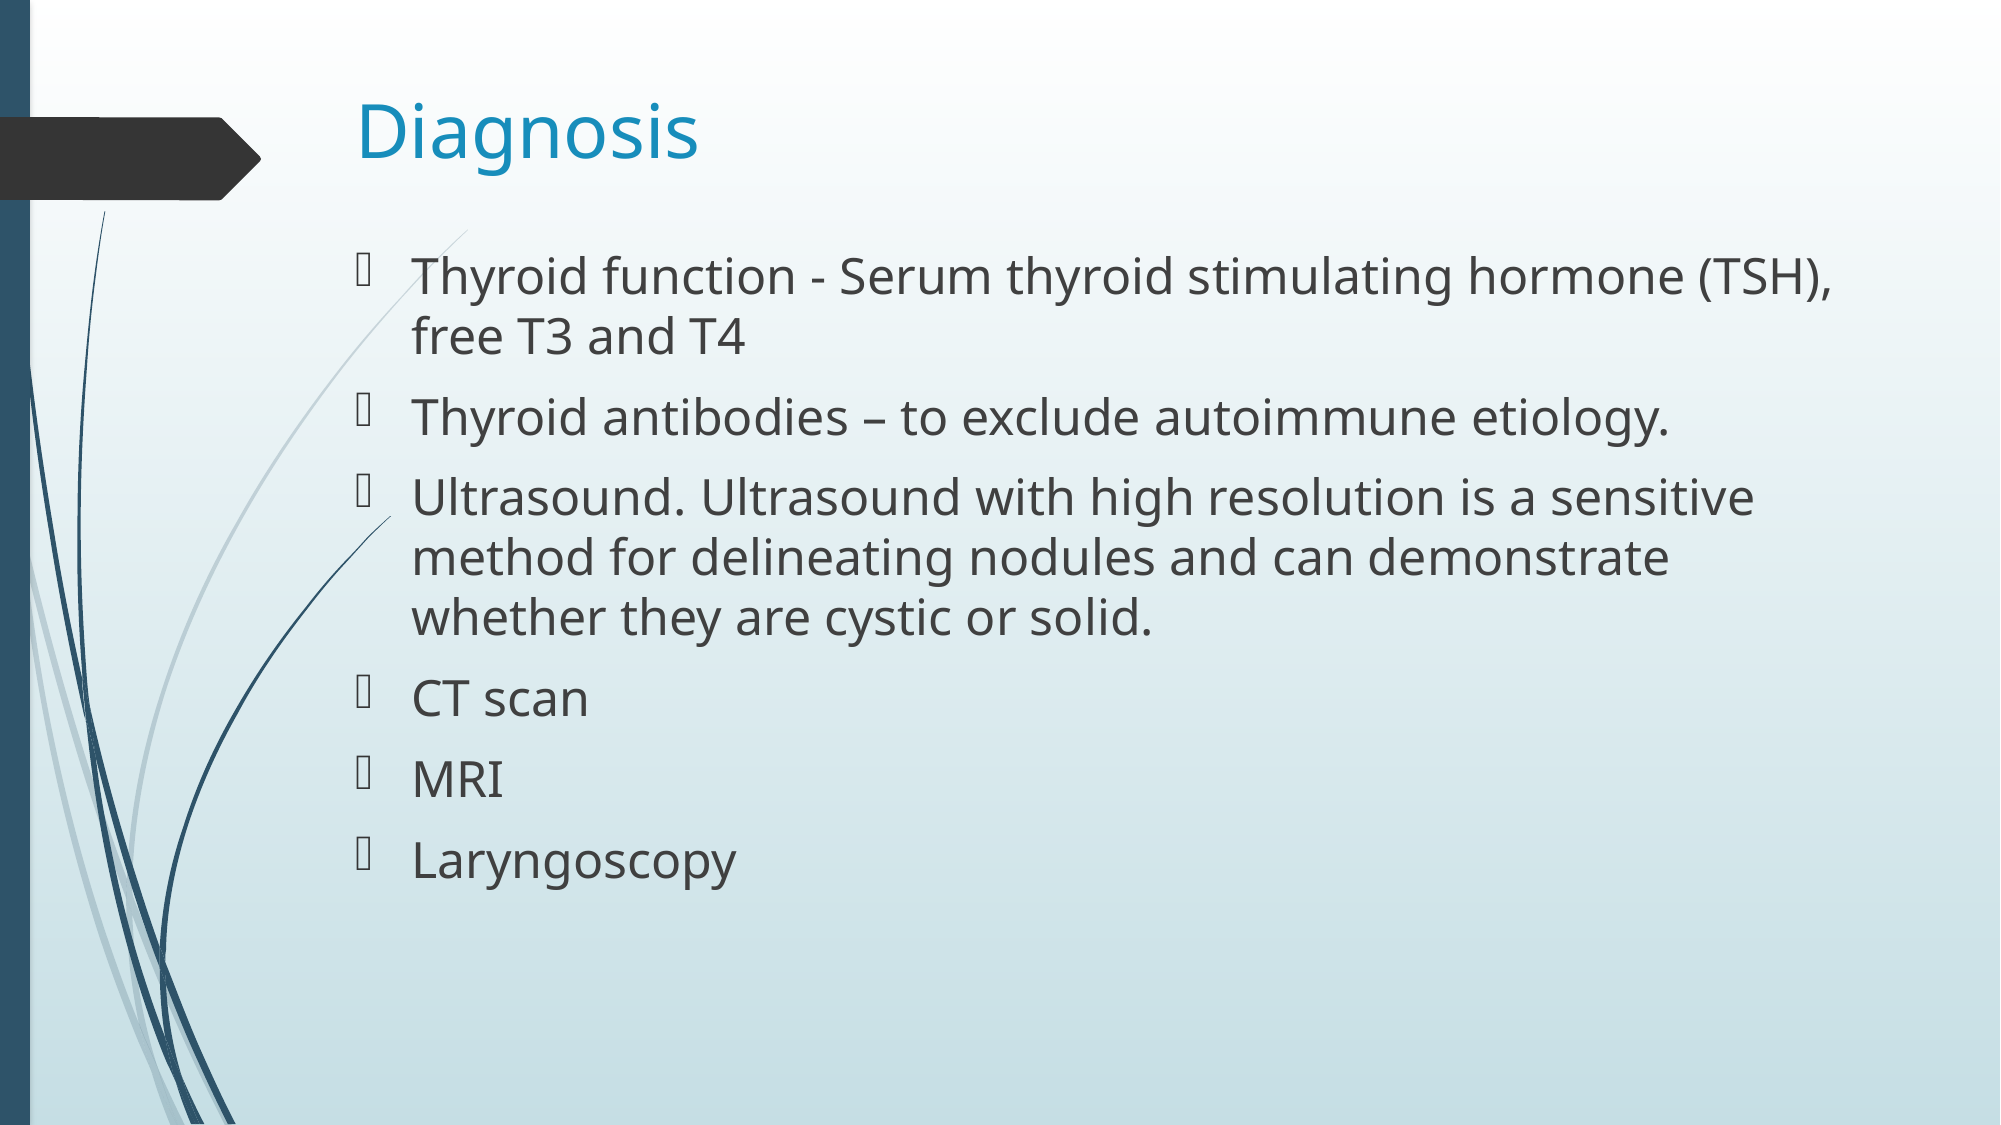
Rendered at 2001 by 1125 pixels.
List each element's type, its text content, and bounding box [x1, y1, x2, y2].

title Diagnosis [340, 76, 1888, 218]
list Thyroid function - Serum thyroid stimulating hormone (TSH), free T3 and T4 Thyroid antibodies – to exclude autoimmune etiology. Ultrasound. Ultrasound with high resolution is a sensitive method for delineating nodules and can demonstrate whether they are cystic or solid. CT scan MRI Laryngoscopy [340, 236, 1888, 970]
